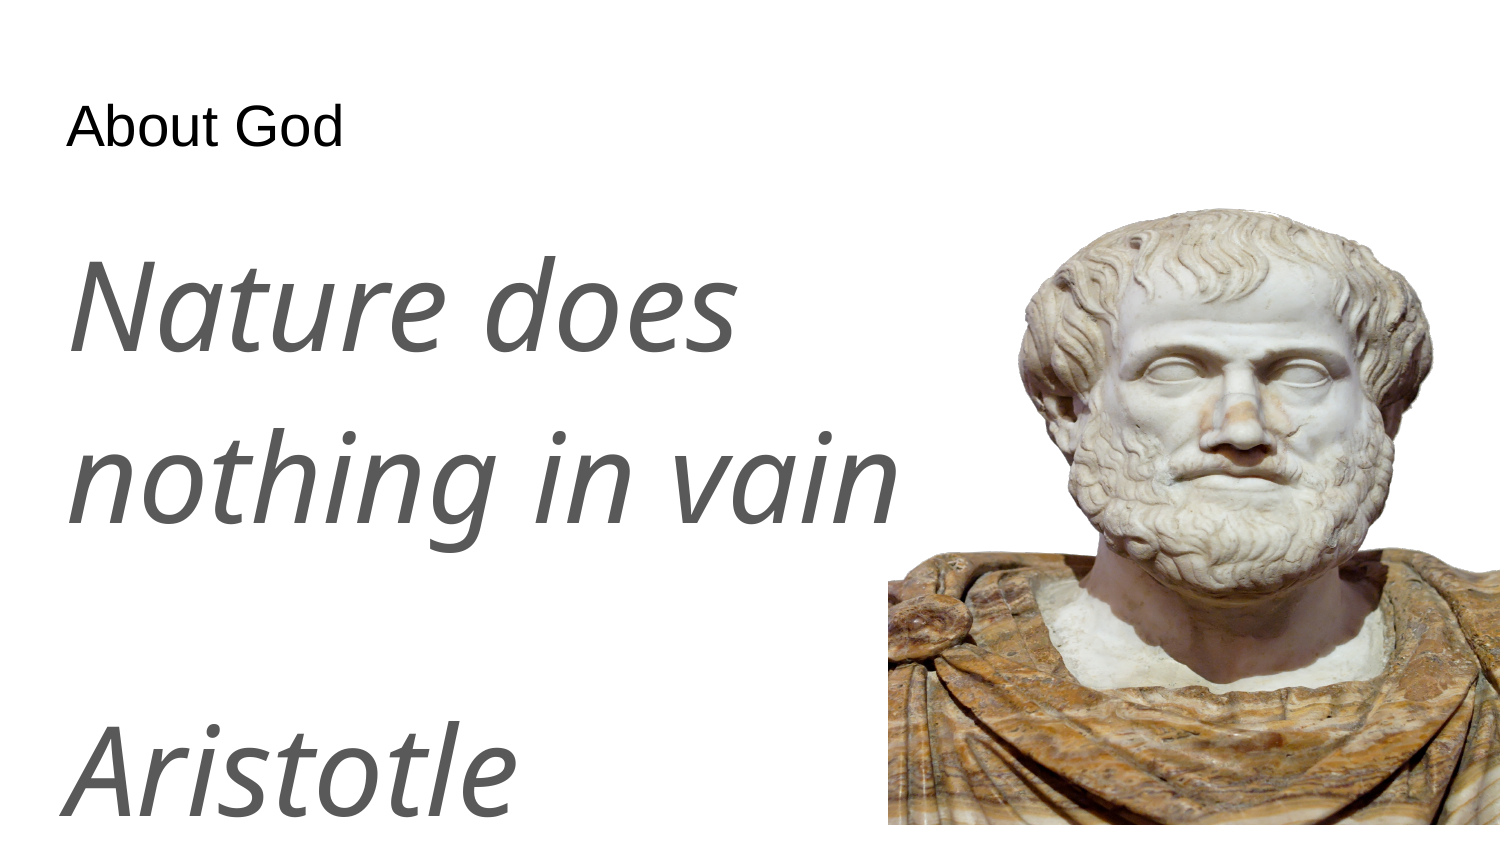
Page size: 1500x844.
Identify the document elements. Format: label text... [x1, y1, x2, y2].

title About God [51, 72, 1449, 167]
picture [887, 176, 1500, 826]
list Nature does nothing in vain Aristotle [51, 189, 1500, 837]
